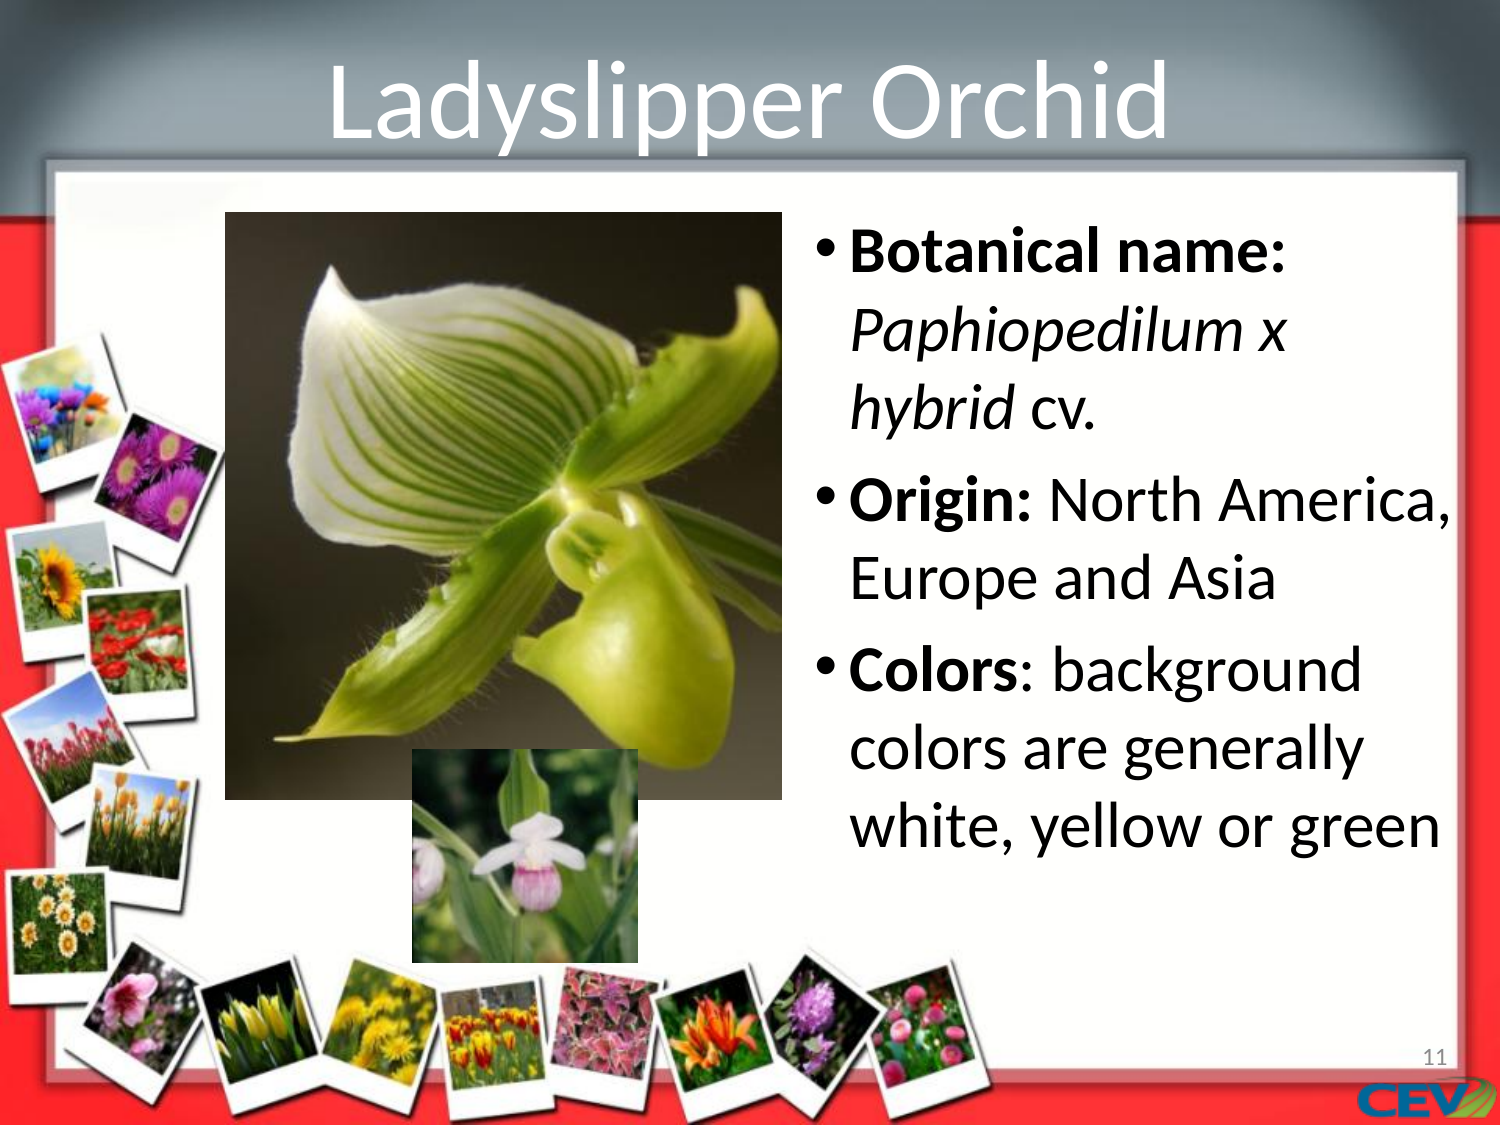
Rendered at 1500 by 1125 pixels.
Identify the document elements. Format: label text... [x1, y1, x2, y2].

title Ladyslipper Orchid [75, 0, 1425, 188]
picture [0, 0, 1500, 1125]
list Botanical name: Paphiopedilum x hybrid cv. Origin: North America, Europe and Asia Colors: background colors are generally white, yellow or green [725, 200, 1475, 943]
slide_number 11 [1112, 1025, 1463, 1085]
